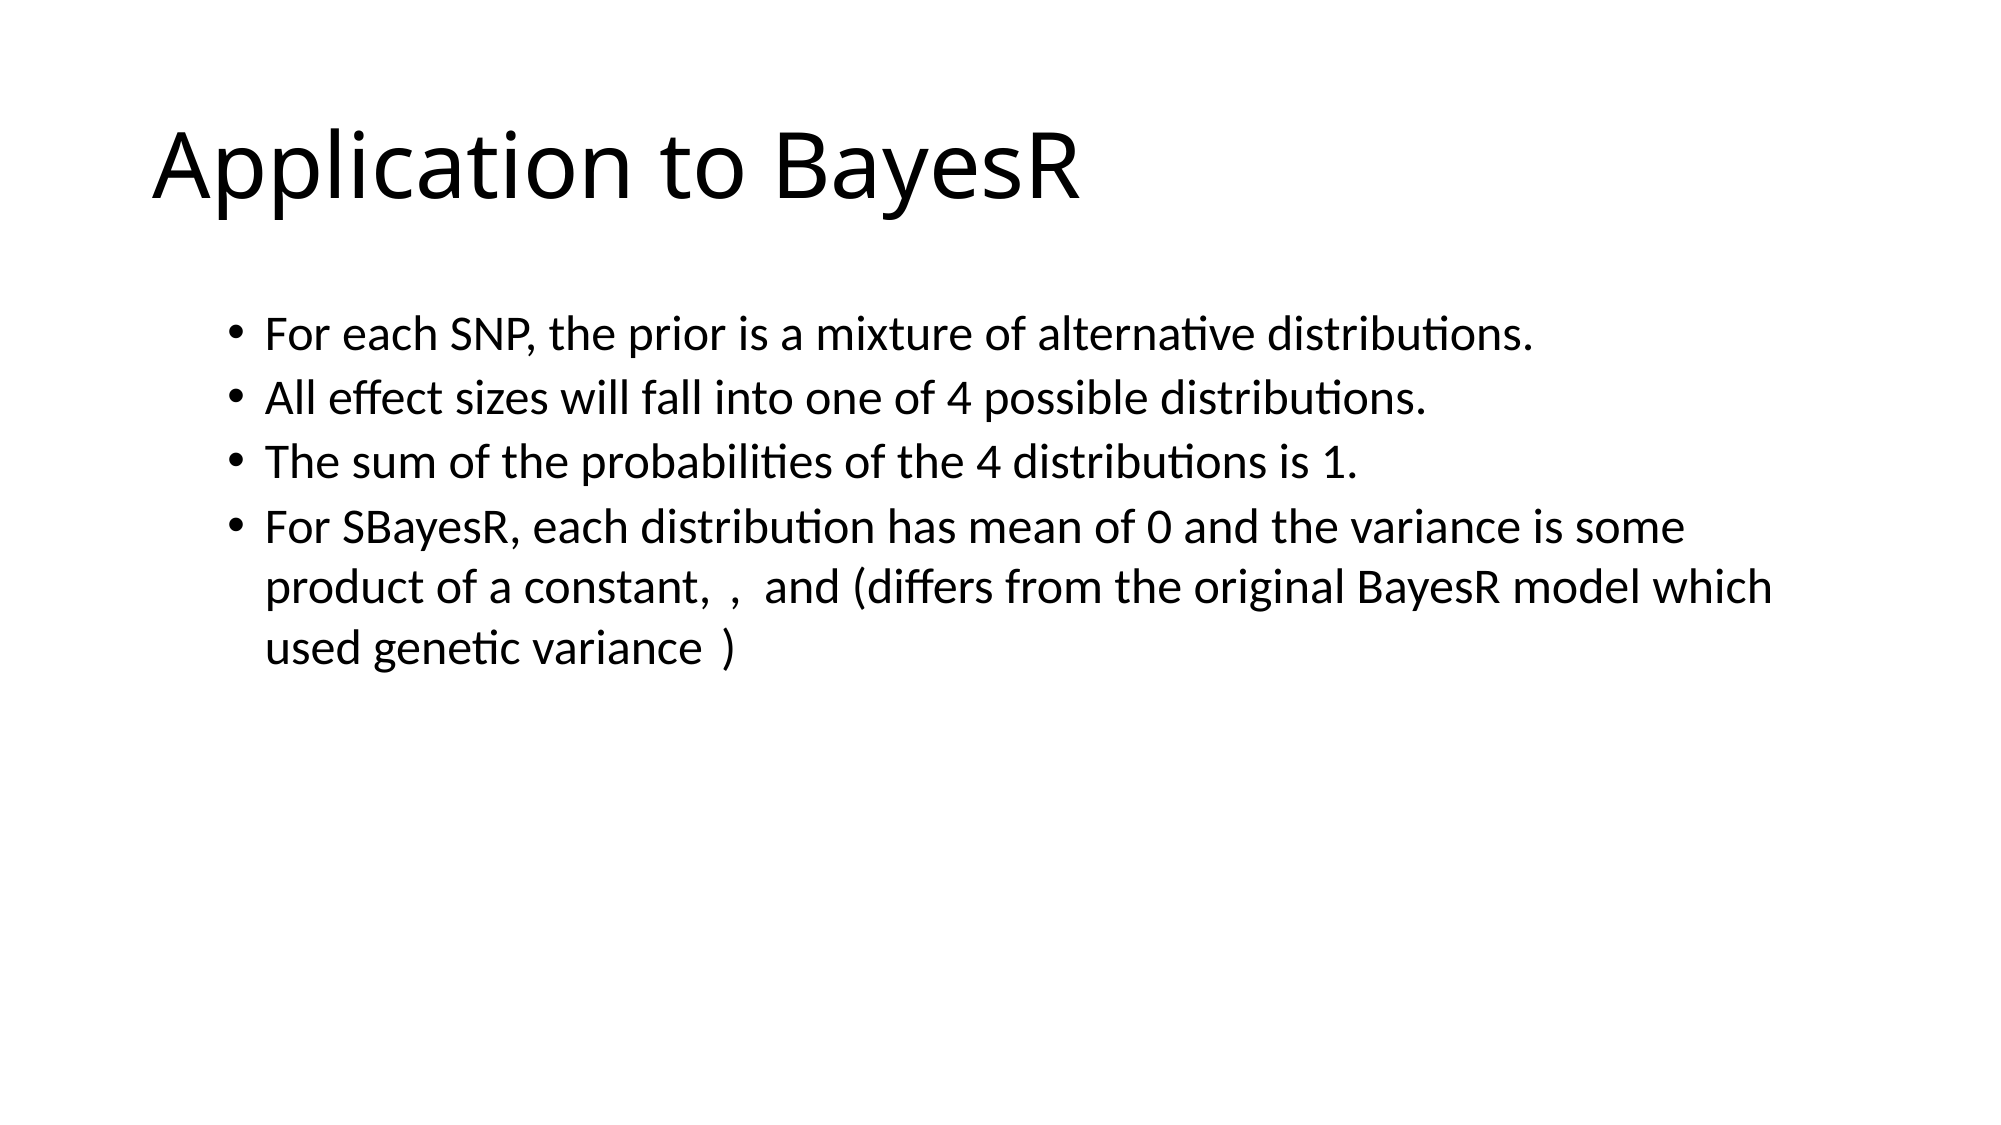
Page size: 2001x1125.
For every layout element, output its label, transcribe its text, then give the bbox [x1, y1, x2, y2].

title Application to BayesR [137, 59, 1863, 278]
